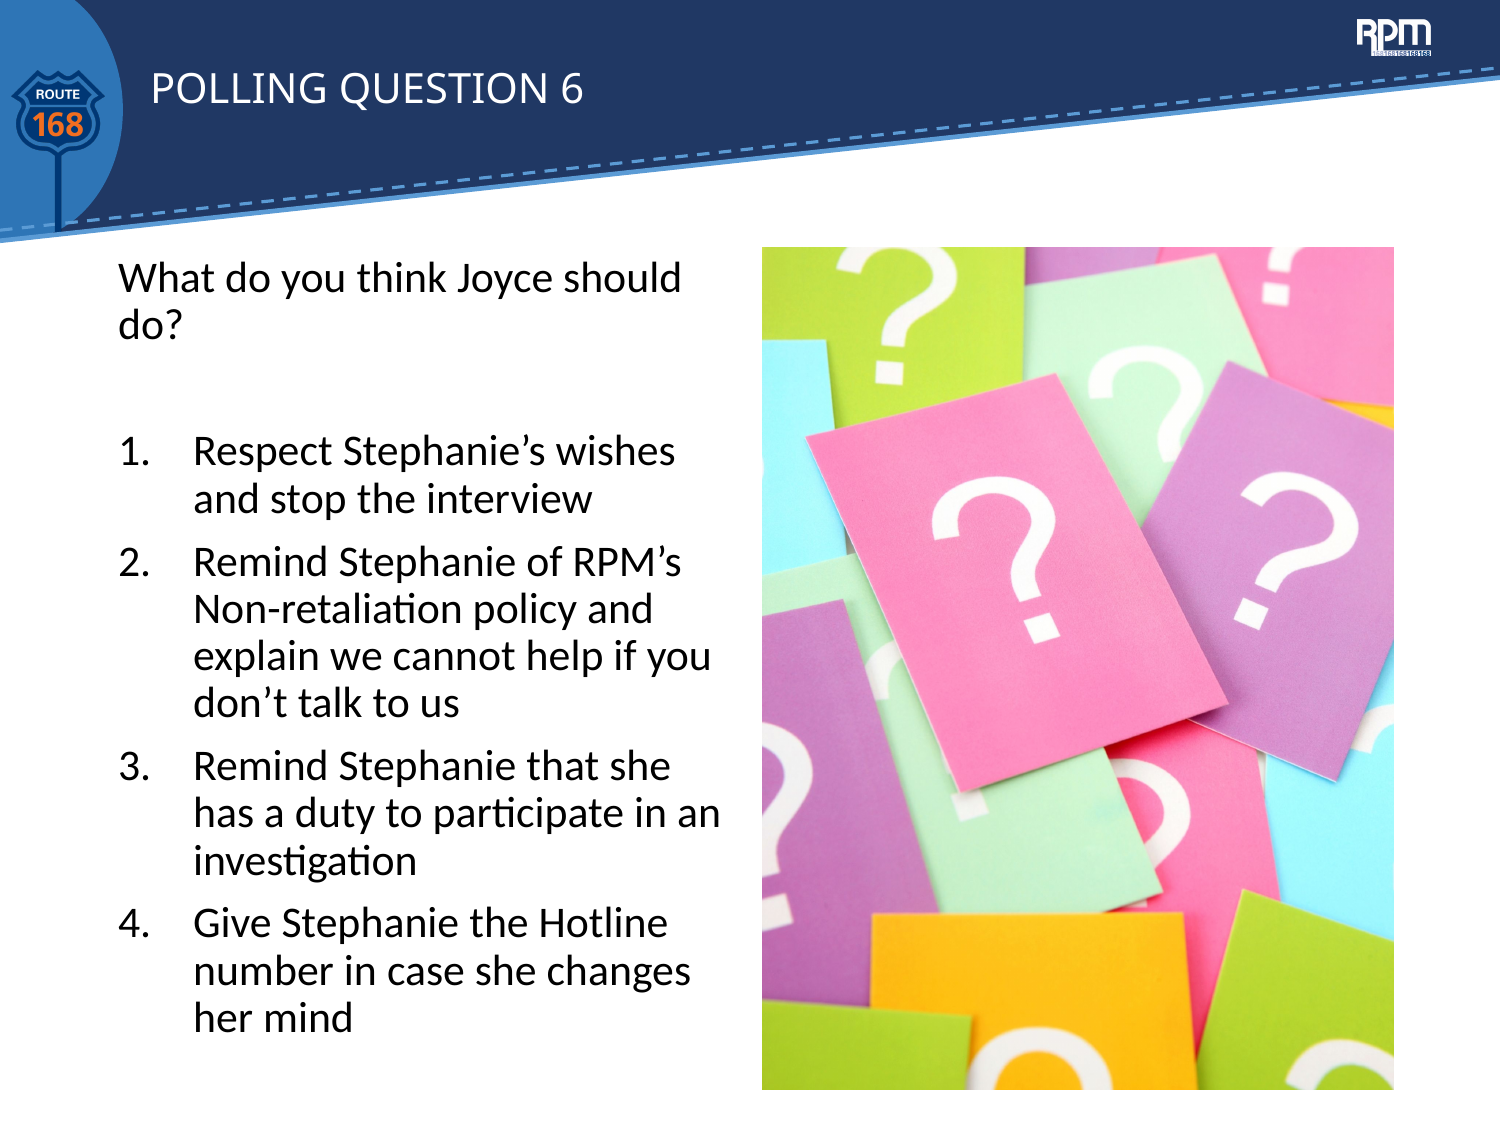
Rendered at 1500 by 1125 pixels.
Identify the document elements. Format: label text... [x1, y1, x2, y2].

list What do you think Joyce should do? Respect Stephanie’s wishes and stop the interview Remind Stephanie of RPM’s Non-retaliation policy and explain we cannot help if you don’t talk to us Remind Stephanie that she has a duty to participate in an investigation Give Stephanie the Hotline number in case she changes her mind [103, 247, 741, 1090]
title POLLING QUESTION 6 [135, 29, 1346, 150]
picture [1357, 19, 1431, 56]
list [762, 247, 1395, 1090]
picture [11, 70, 105, 233]
